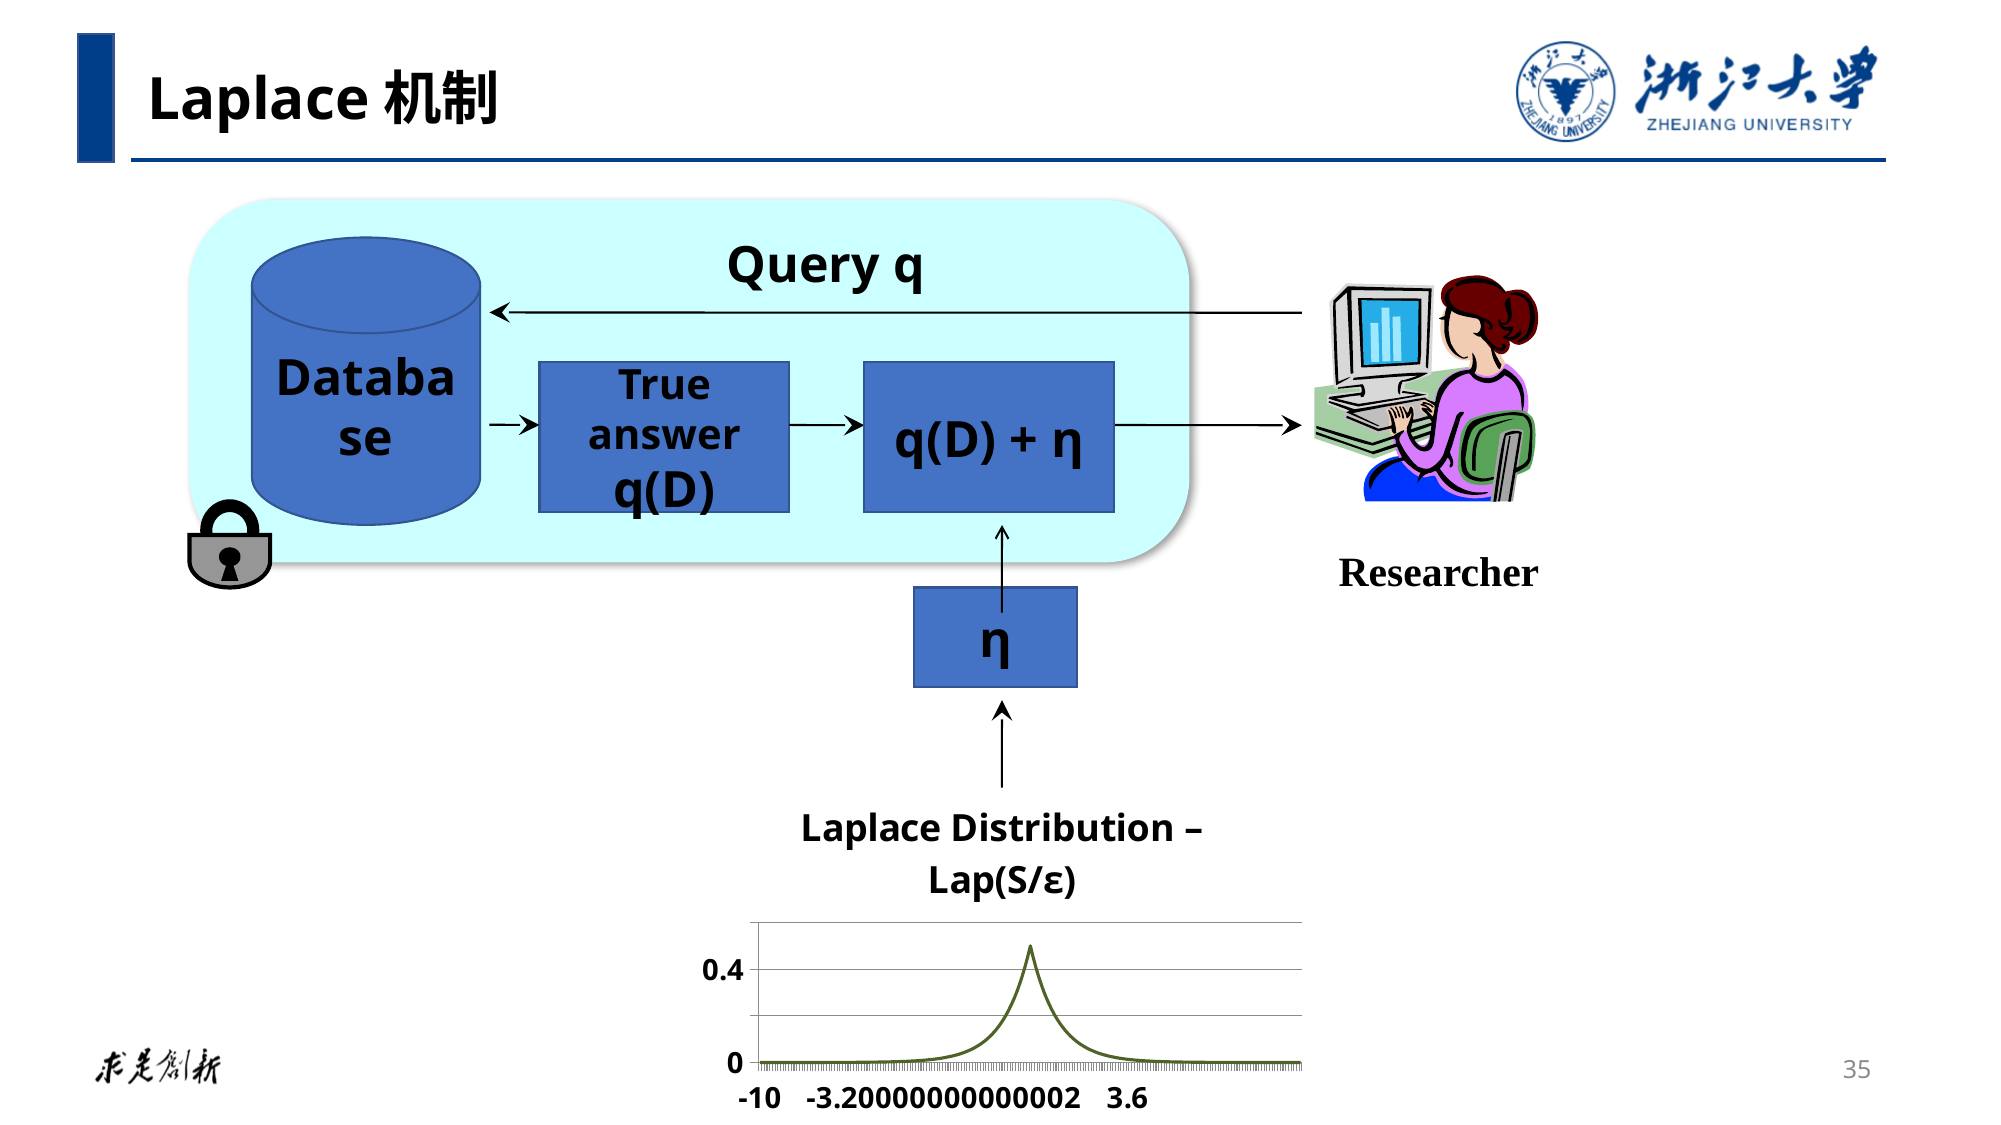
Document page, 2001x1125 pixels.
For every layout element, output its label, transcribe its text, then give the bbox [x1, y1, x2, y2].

chart [689, 774, 1315, 1125]
picture [1314, 274, 1539, 504]
slide_number 35 [1548, 1041, 1887, 1101]
text_box Laplace机制 [118, 53, 529, 171]
text_box η [913, 588, 1078, 688]
picture [1488, 24, 1887, 146]
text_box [189, 199, 1190, 588]
picture [76, 1036, 239, 1096]
text_box Researcher [1323, 537, 1555, 603]
